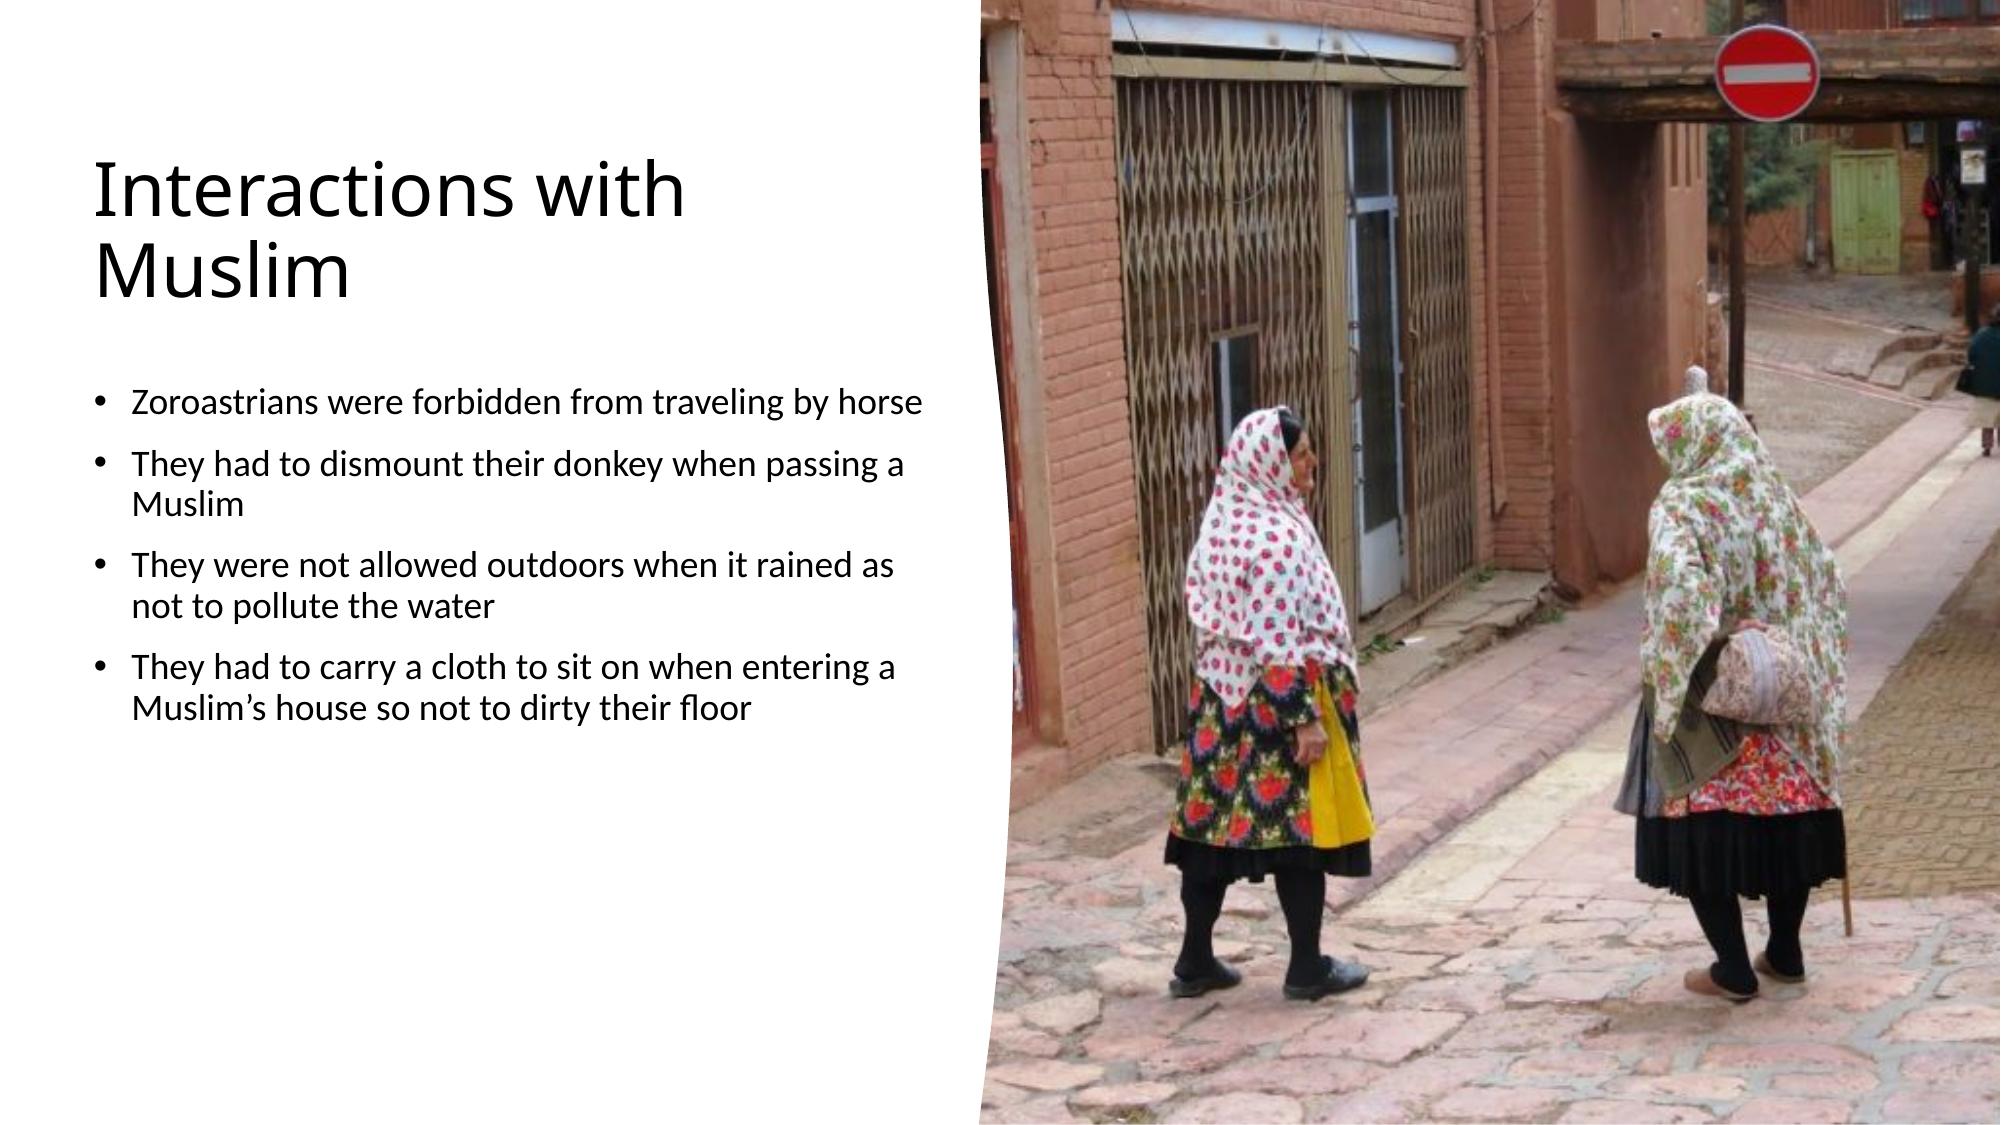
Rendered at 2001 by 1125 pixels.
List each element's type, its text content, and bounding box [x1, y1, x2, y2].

picture [978, 0, 2000, 1125]
title Interactions with Muslim [78, 53, 953, 322]
list Zoroastrians were forbidden from traveling by horse They had to dismount their donkey when passing a Muslim They were not allowed outdoors when it rained as not to pollute the water They had to carry a cloth to sit on when entering a Muslim’s house so not to dirty their floor [78, 375, 953, 1018]
